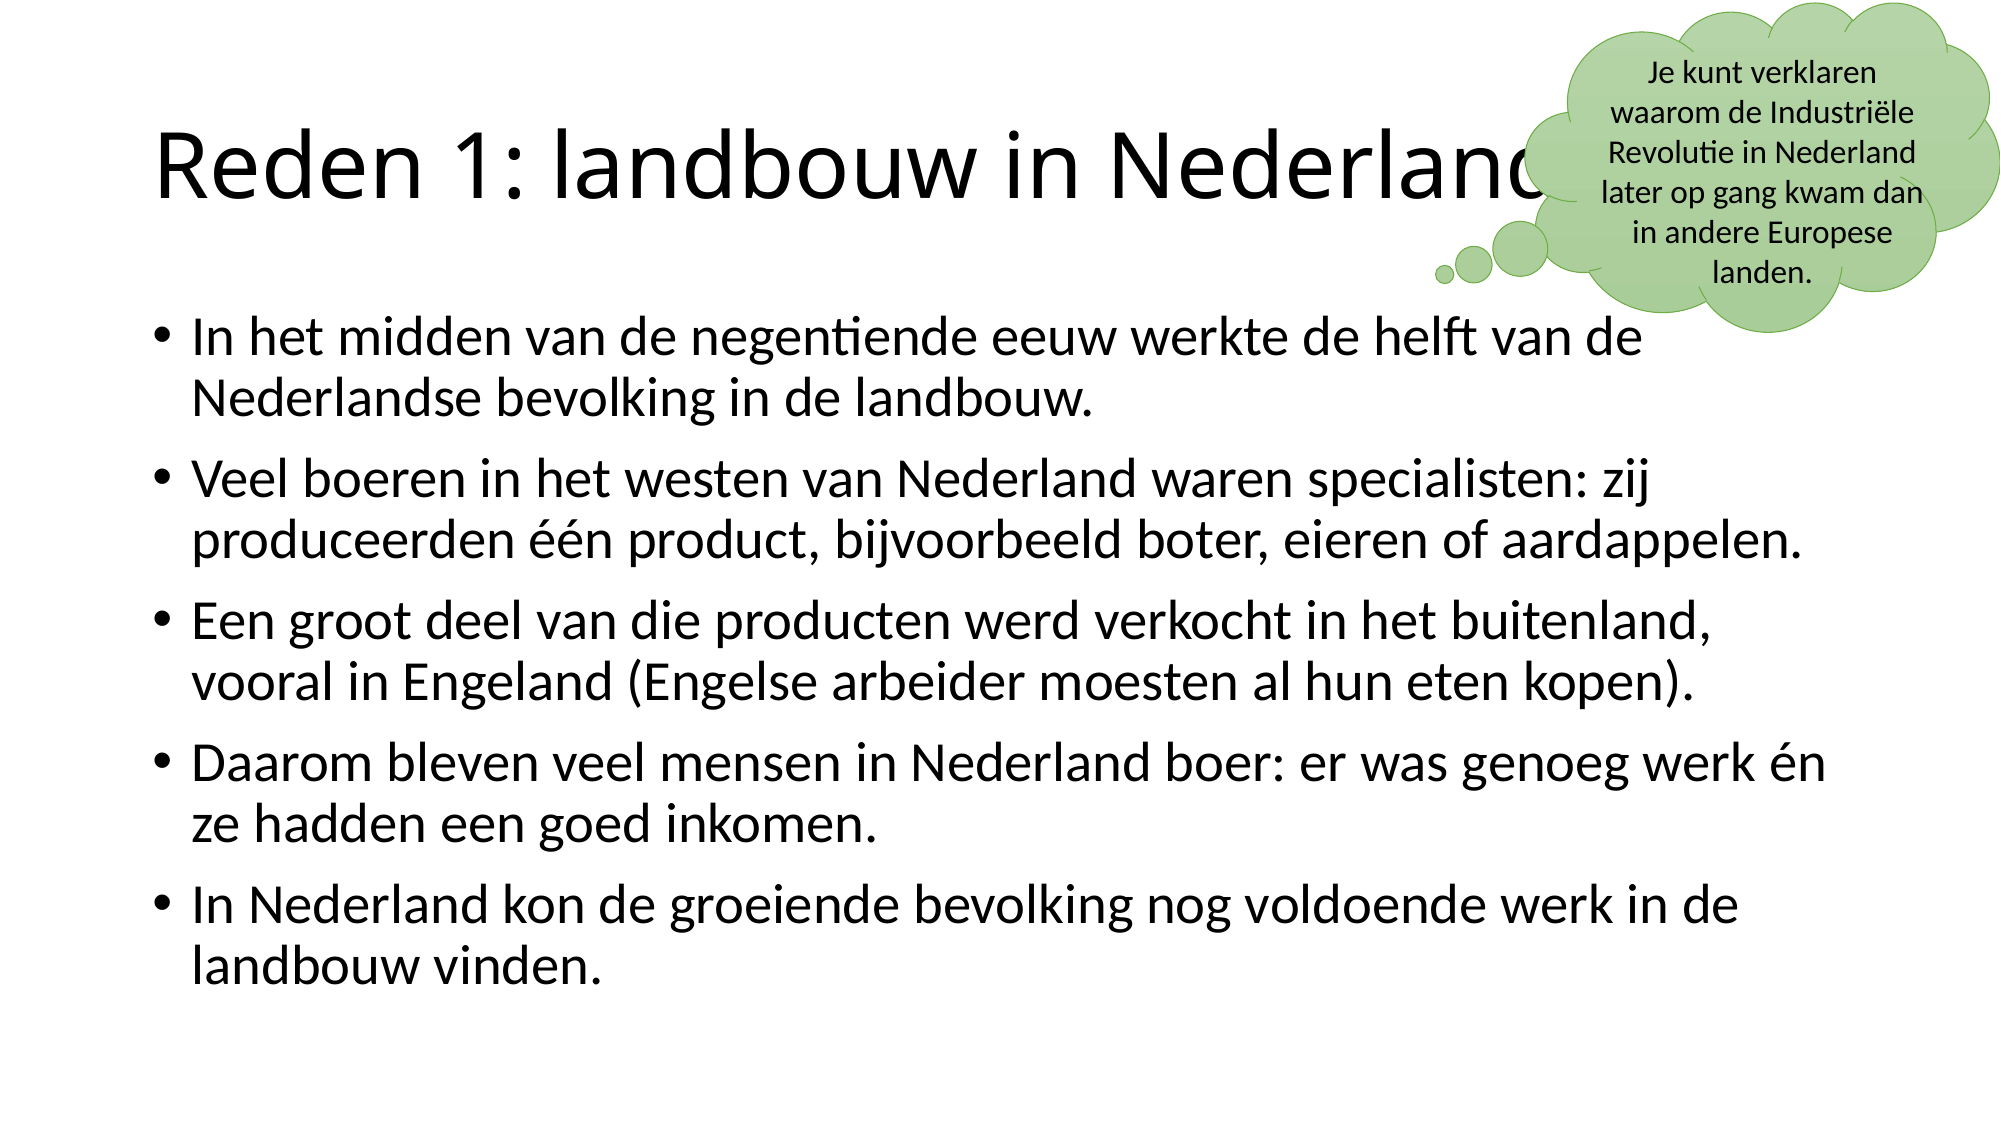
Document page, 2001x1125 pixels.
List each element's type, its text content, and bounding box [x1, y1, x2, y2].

text_box [1455, 65, 1578, 284]
text_box [1600, 2, 1947, 43]
text_box [1947, 44, 2000, 231]
text_box Je kunt verklaren waarom de Industriële Revolutie in Nederland later op gang kwam dan in andere Europese landen. [1578, 43, 1947, 343]
text_box [1435, 264, 1455, 285]
title Reden 1: landbouw in Nederland [137, 59, 1578, 278]
list In het midden van de negentiende eeuw werkte de helft van de Nederlandse bevolking in de landbouw. Veel boeren in het westen van Nederland waren specialisten: zij produceerden één product, bijvoorbeeld boter, eieren of aardappelen. Een groot deel van die producten werd verkocht in het buitenland, vooral in Engeland (Engelse arbeider moesten al hun eten kopen). Daarom bleven veel mensen in Nederland boer: er was genoeg werk én ze hadden een goed inkomen. In Nederland kon de groeiende bevolking nog voldoende werk in de landbouw vinden. [137, 299, 1863, 1014]
